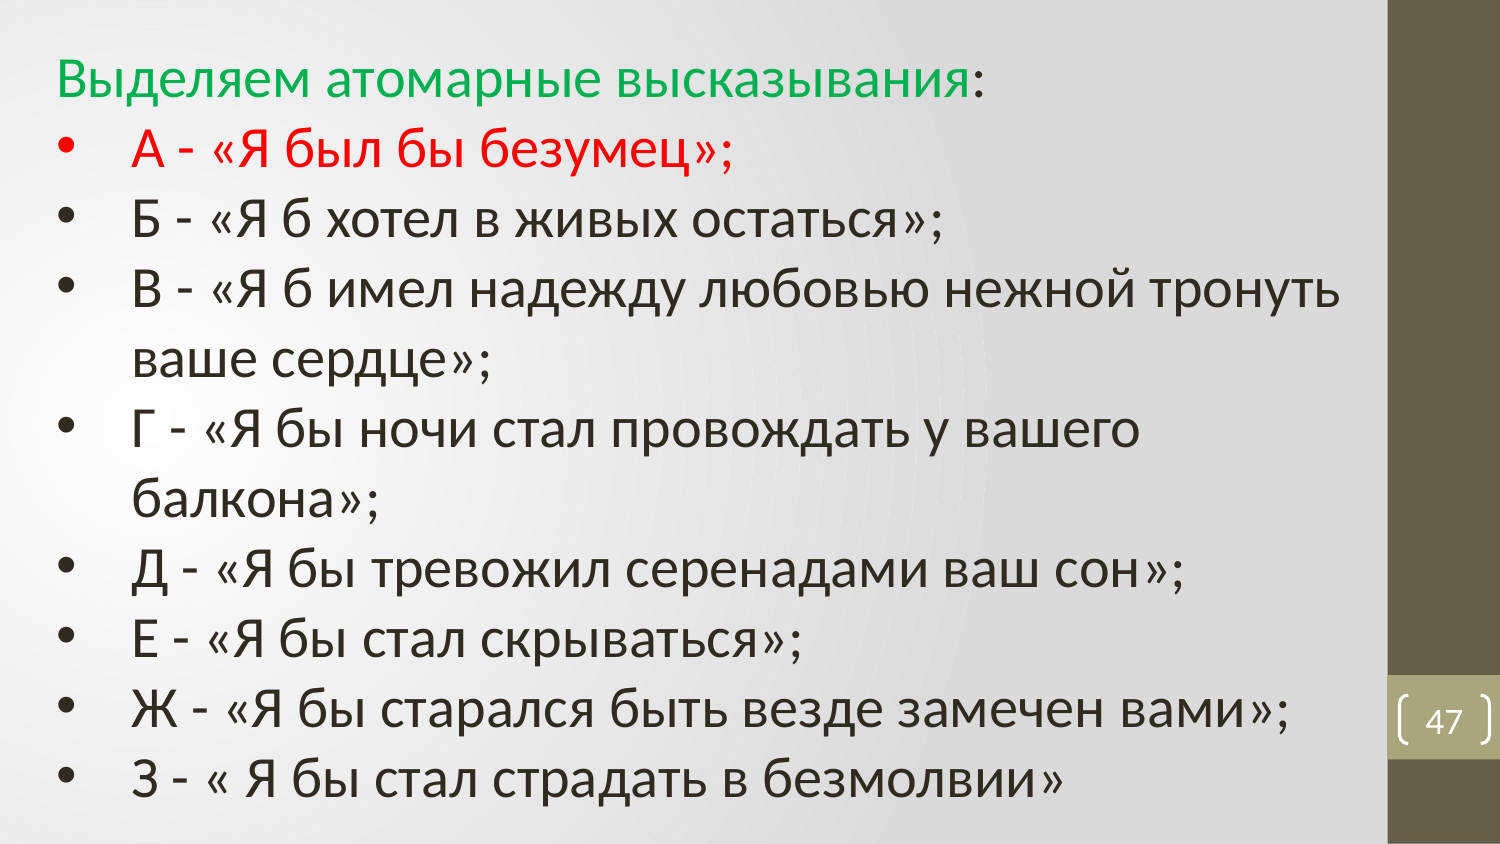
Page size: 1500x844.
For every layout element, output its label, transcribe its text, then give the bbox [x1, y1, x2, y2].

text_box Выделяем атомарные высказывания: А - «Я был бы безумец»; Б - «Я б хотел в живых остаться»; В - «Я б имел надежду любовью нежной тронуть ваше сердце»; Г - «Я бы ночи стал провождать у вашего балкона»; Д - «Я бы тревожил серенадами ваш сон»; Е - «Я бы стал скрываться»; Ж - «Я бы старался быть везде замечен вами»; З - « Я бы стал страдать в безмолвии» [41, 32, 1377, 817]
slide_number 47 [1397, 693, 1492, 746]
